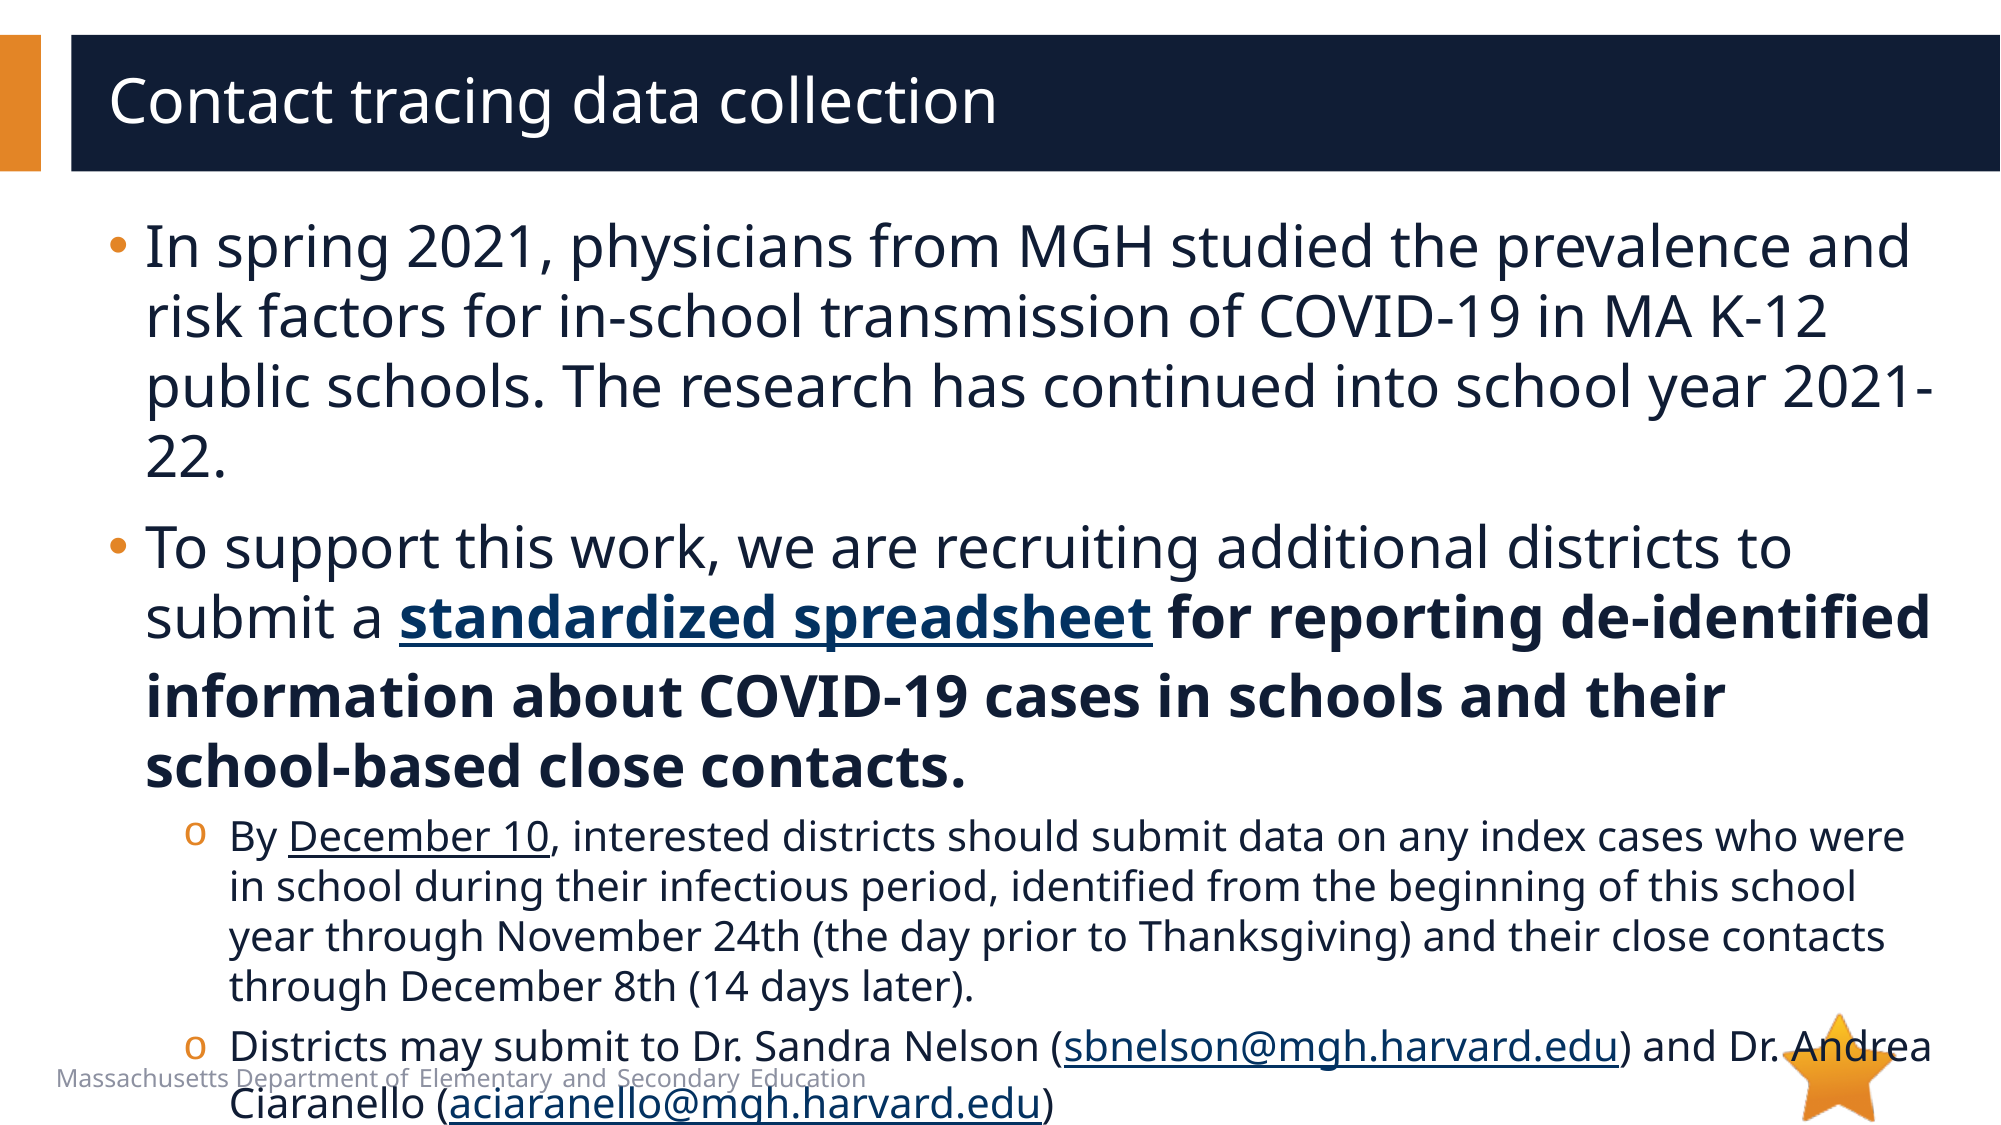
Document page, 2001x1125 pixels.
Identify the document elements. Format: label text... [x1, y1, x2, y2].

title Contact tracing data collection [93, 47, 1959, 159]
picture [1775, 1031, 1909, 1125]
list In spring 2021, physicians from MGH studied the prevalence and risk factors for in-school transmission of COVID-19 in MA K-12 public schools. The research has continued into school year 2021-22. To support this work, we are recruiting additional districts to submit a standardized spreadsheet for reporting de-identified information about COVID-19 cases in schools and their school-based close contacts. By December 10, interested districts should submit data on any index cases who were in school during their infectious period, identified from the beginning of this school year through November 24th (the day prior to Thanksgiving) and their close contacts through December 8th (14 days later). Districts may submit to Dr. Sandra Nelson (sbnelson@mgh.harvard.edu) and Dr. Andrea Ciaranello (aciaranello@mgh.harvard.edu) [93, 201, 1959, 1031]
